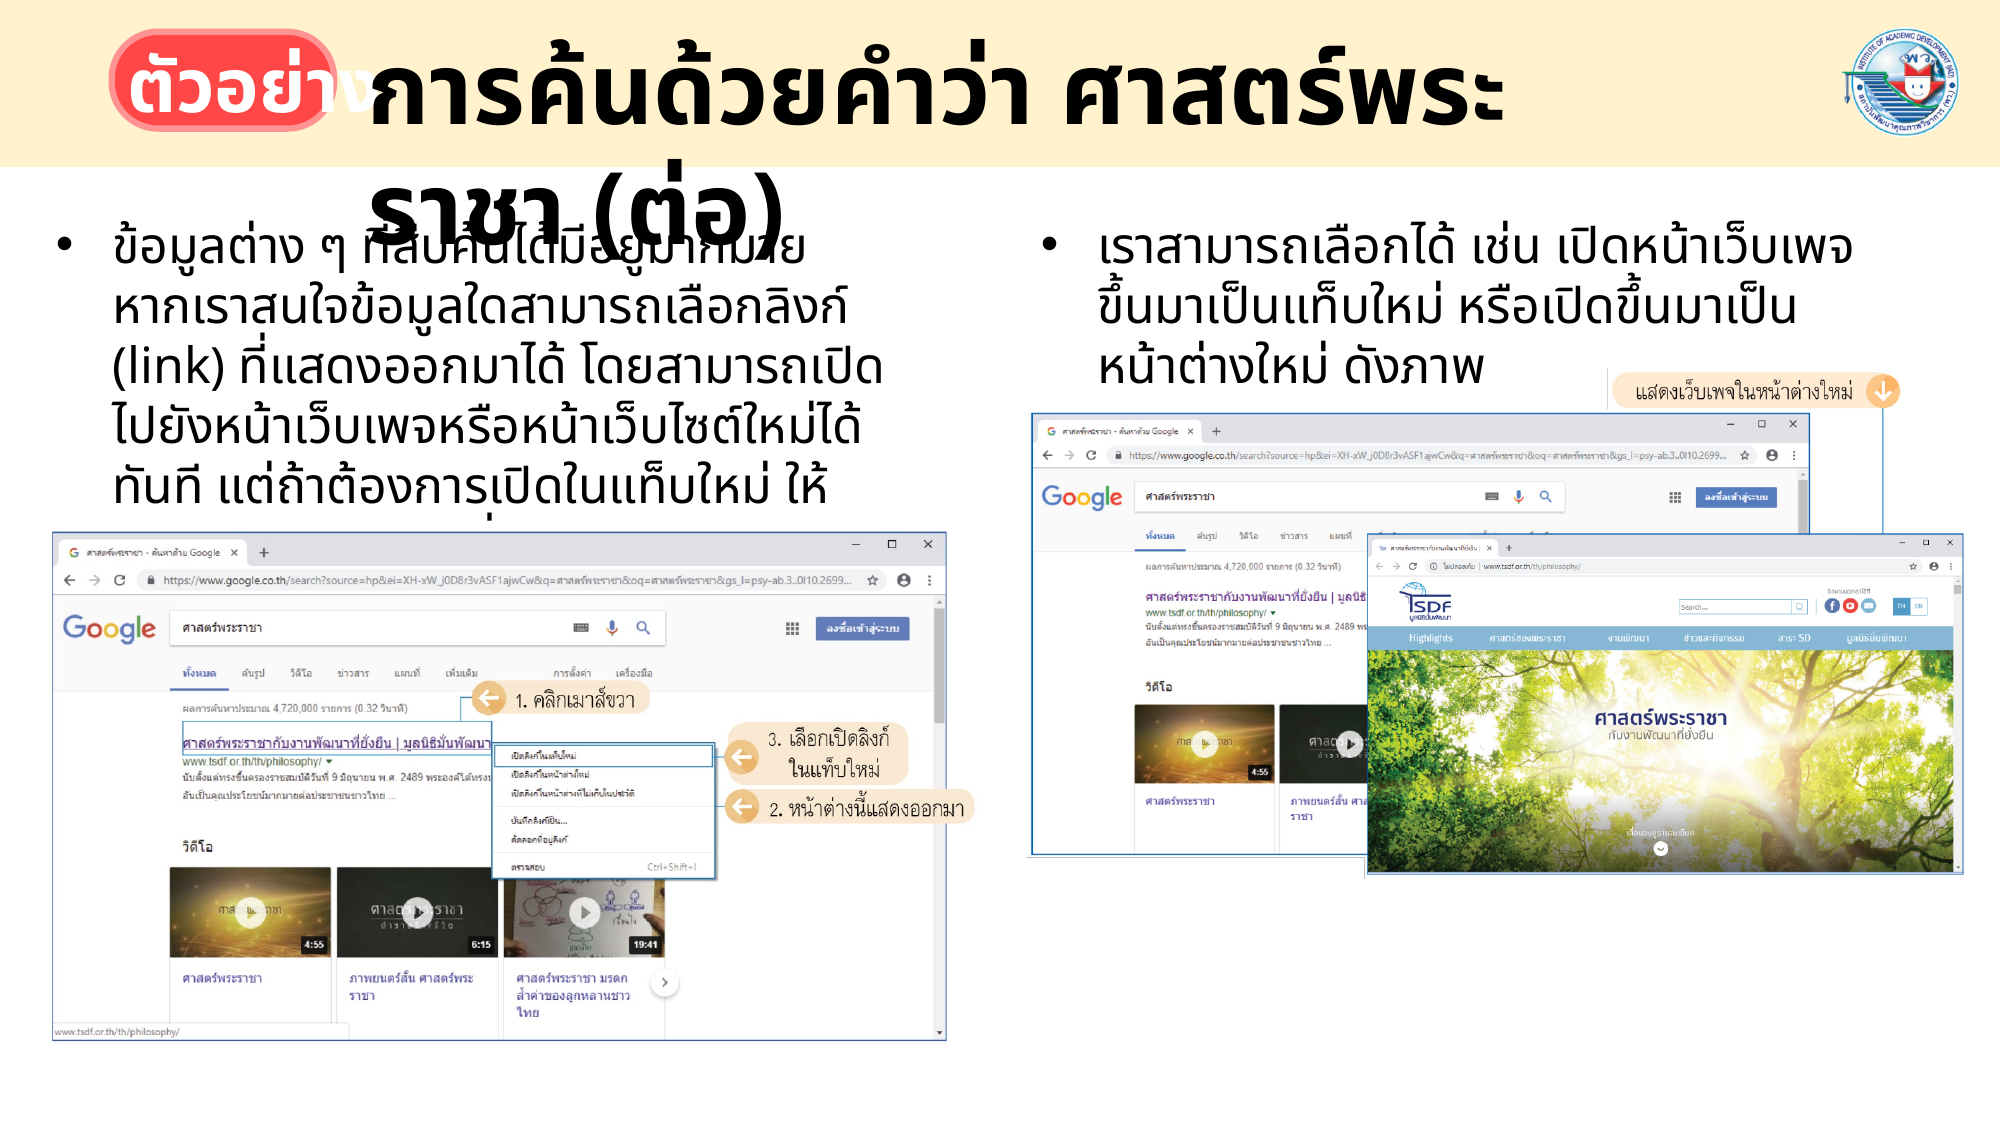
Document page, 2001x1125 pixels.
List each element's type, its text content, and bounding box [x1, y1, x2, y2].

text_box การค้นด้วยคำว่า ศาสตร์พระราชา (ต่อ) [352, 17, 1554, 272]
picture [1840, 27, 1960, 137]
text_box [39, 206, 988, 1047]
text_box [0, 0, 2000, 168]
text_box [111, 30, 429, 137]
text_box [1026, 206, 1968, 879]
